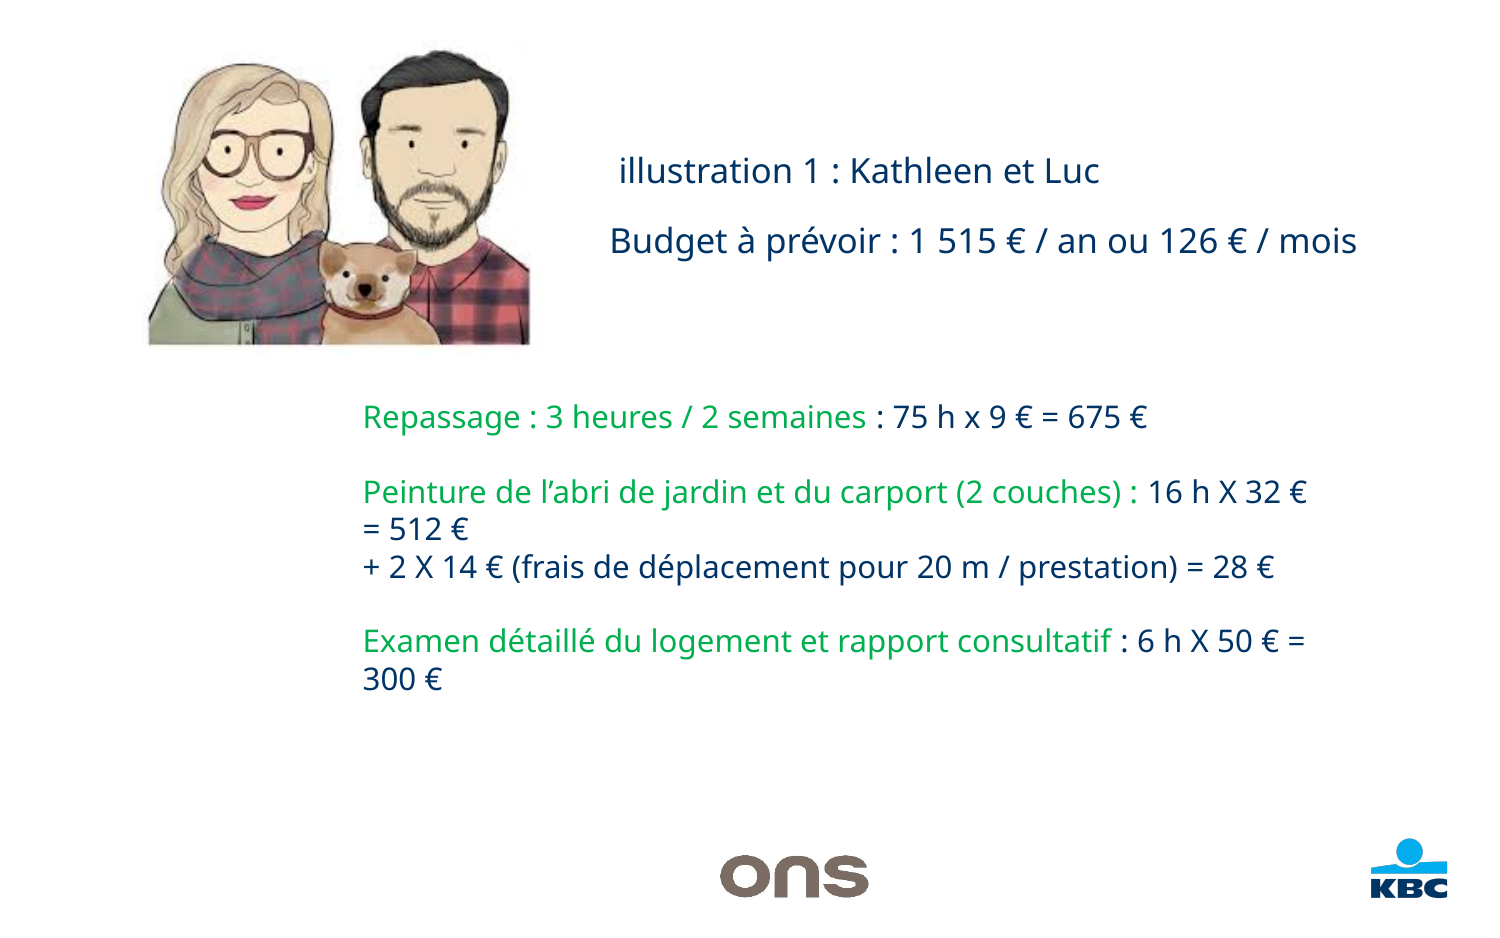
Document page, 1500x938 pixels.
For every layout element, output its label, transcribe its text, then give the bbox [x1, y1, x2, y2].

picture [116, 39, 562, 355]
title illustration 1 : Kathleen et Luc Budget à prévoir : 1 515 € / an ou 126 € / mois [600, 147, 1428, 303]
picture [719, 854, 869, 898]
text_box Repassage : 3 heures / 2 semaines : 75 h x 9 € = 675 € Peinture de l’abri de jardin et du carport (2 couches) : 16 h X 32 € = 512 € + 2 X 14 € (frais de déplacement pour 20 m / prestation) = 28 € Examen détaillé du logement et rapport consultatif : 6 h X 50 € = 300 € [347, 389, 1334, 704]
